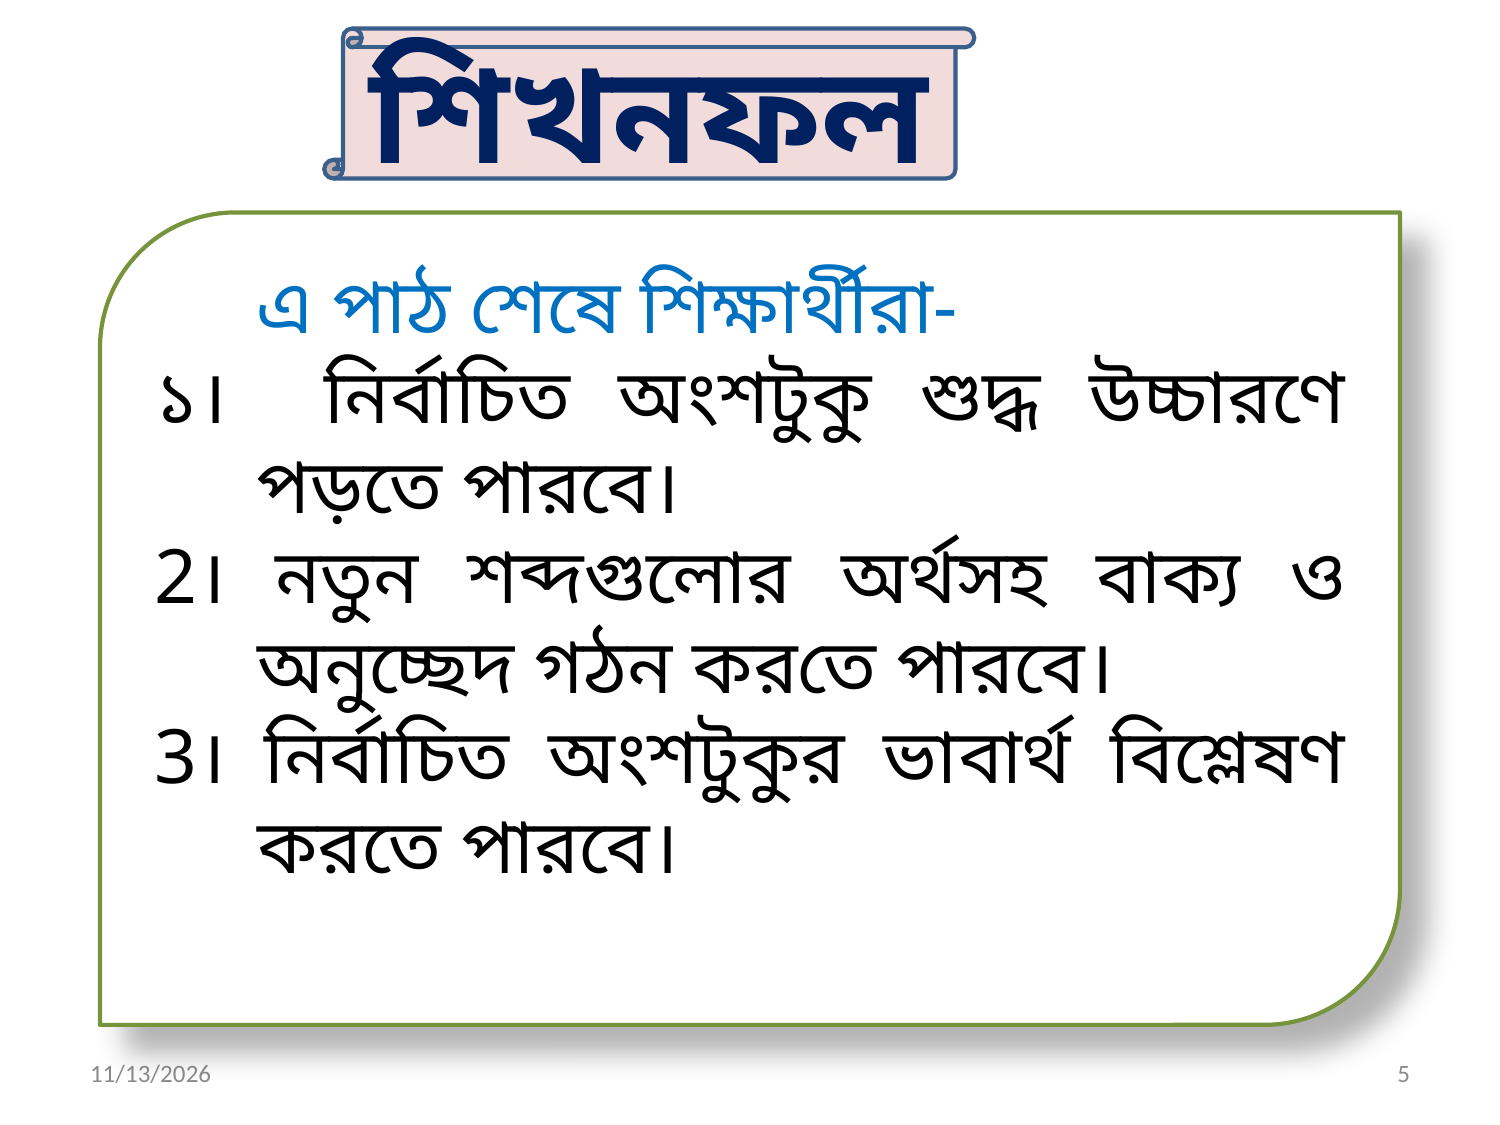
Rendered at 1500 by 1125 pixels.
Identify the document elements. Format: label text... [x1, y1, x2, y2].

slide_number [75, 1042, 425, 1103]
slide_number 5 [1074, 1042, 1425, 1103]
text_box শিখনফল [322, 26, 977, 181]
text_box এ পাঠ শেষে শিক্ষার্থীরা- ১। নির্বাচিত অংশটুকু শুদ্ধ উচ্চারণে পড়তে পারবে। 2। নতুন শব্দগুলোর অর্থসহ বাক্য ও অনুচ্ছেদ গঠন করতে পারবে। 3। নির্বাচিত অংশটুকুর ভাবার্থ বিশ্লেষণ করতে পারবে। [97, 210, 1403, 1027]
